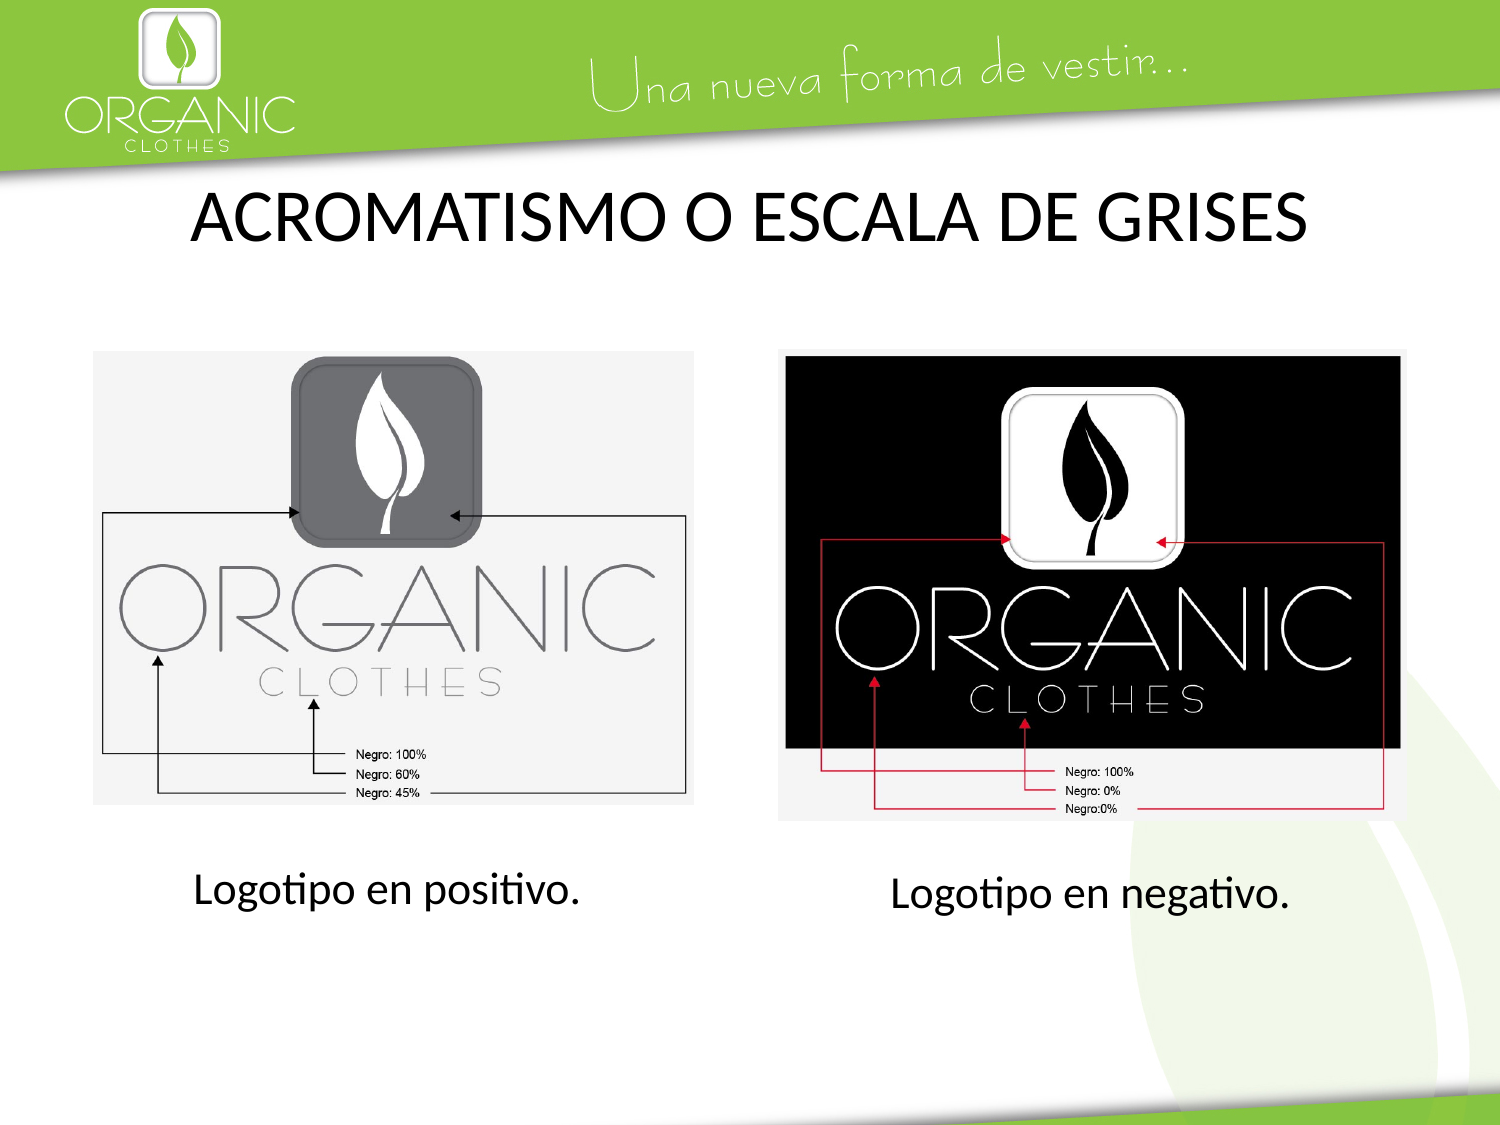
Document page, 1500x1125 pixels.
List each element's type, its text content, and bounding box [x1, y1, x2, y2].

list Logotipo en positivo. [46, 851, 739, 973]
picture [0, 0, 1500, 1125]
text_box Logotipo en negativo. [749, 855, 1442, 977]
title ACROMATISMO O ESCALA DE GRISES [75, 118, 1425, 306]
